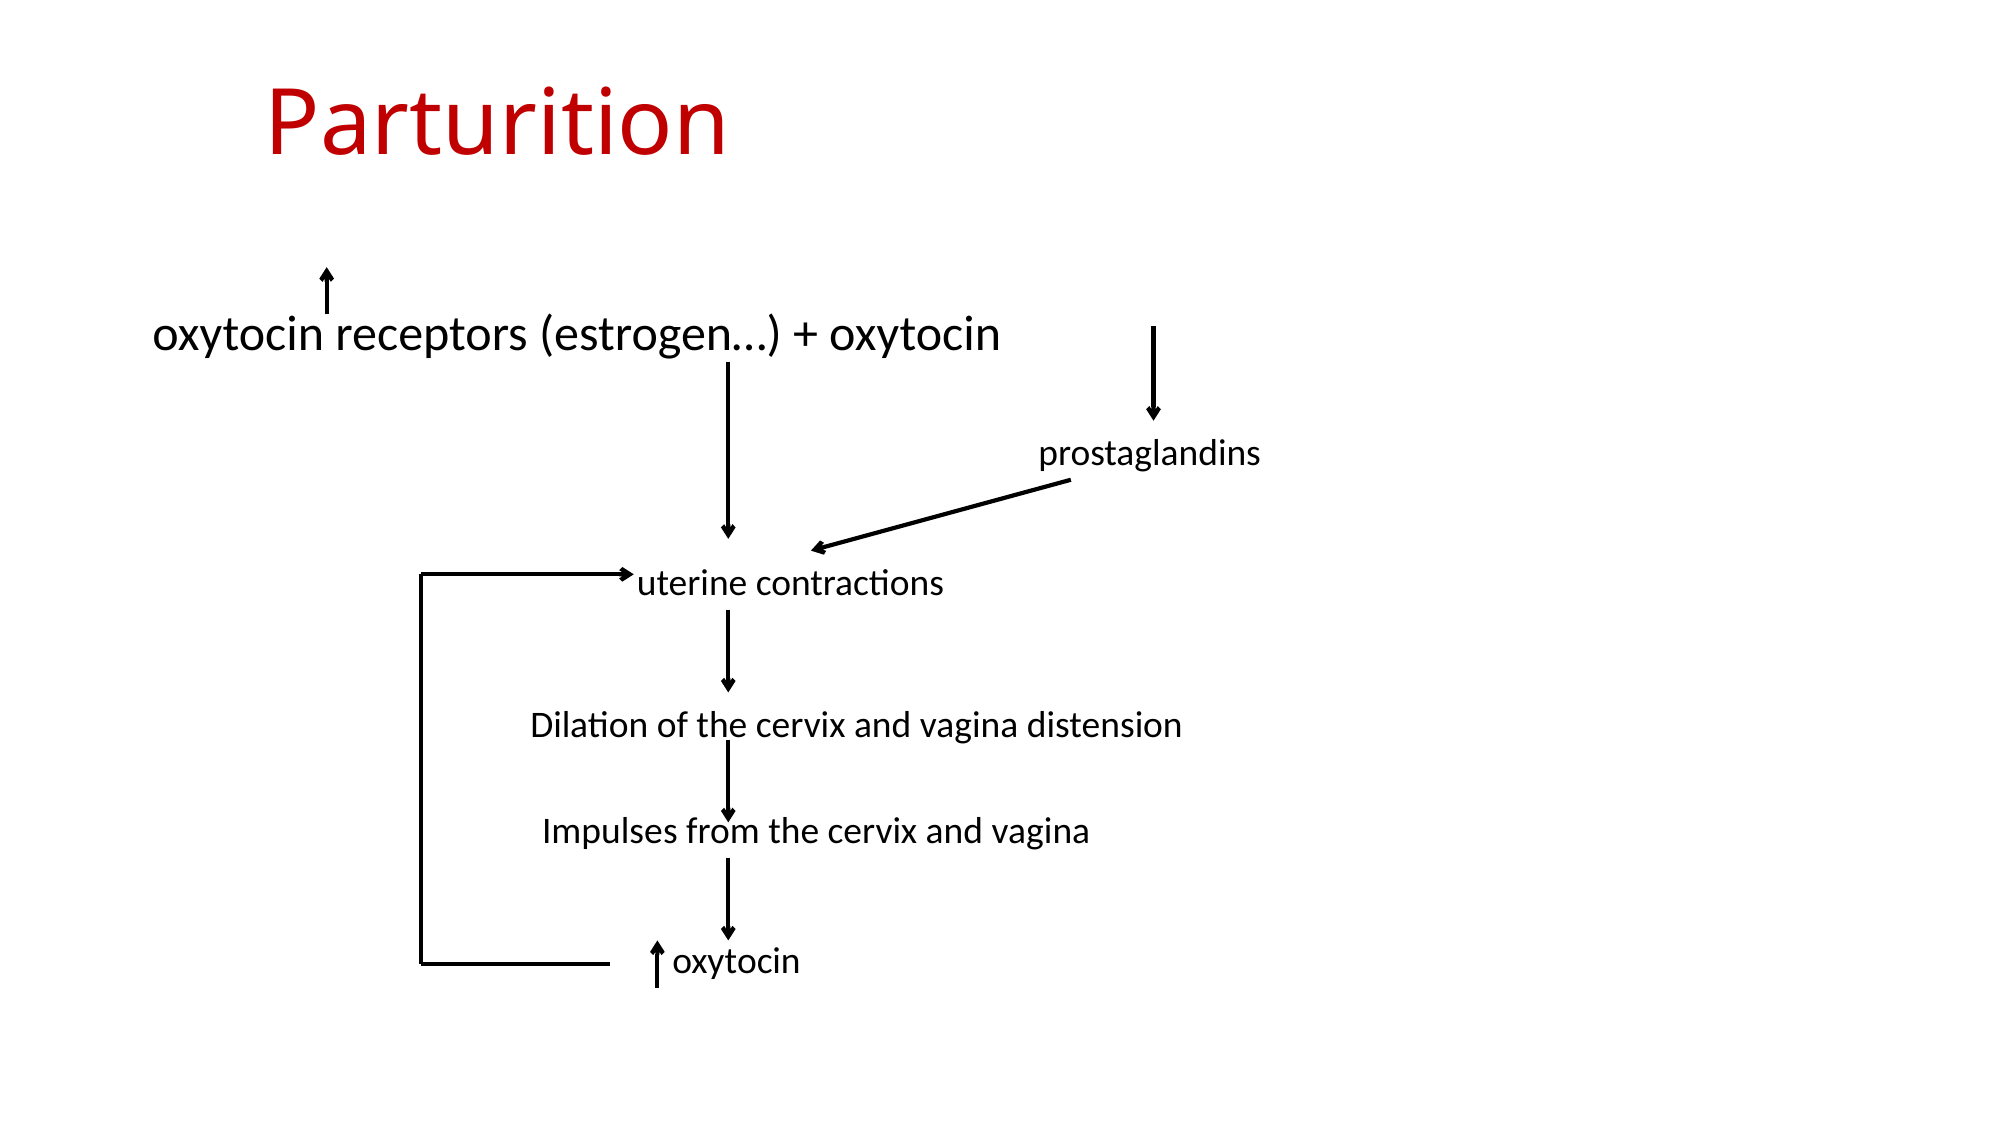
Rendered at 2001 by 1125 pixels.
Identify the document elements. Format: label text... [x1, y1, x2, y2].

text_box oxytocin [657, 928, 1201, 989]
text_box Dilation of the cervix and vagina distension [515, 692, 1390, 753]
title Parturition [249, 30, 1600, 219]
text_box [810, 479, 1071, 551]
list oxytocin receptors (estrogen…) + oxytocin [137, 299, 1863, 1014]
text_box Impulses from the cervix and vagina [527, 798, 1603, 859]
text_box prostaglandins [1023, 420, 1343, 481]
text_box uterine contractions [622, 550, 1095, 611]
